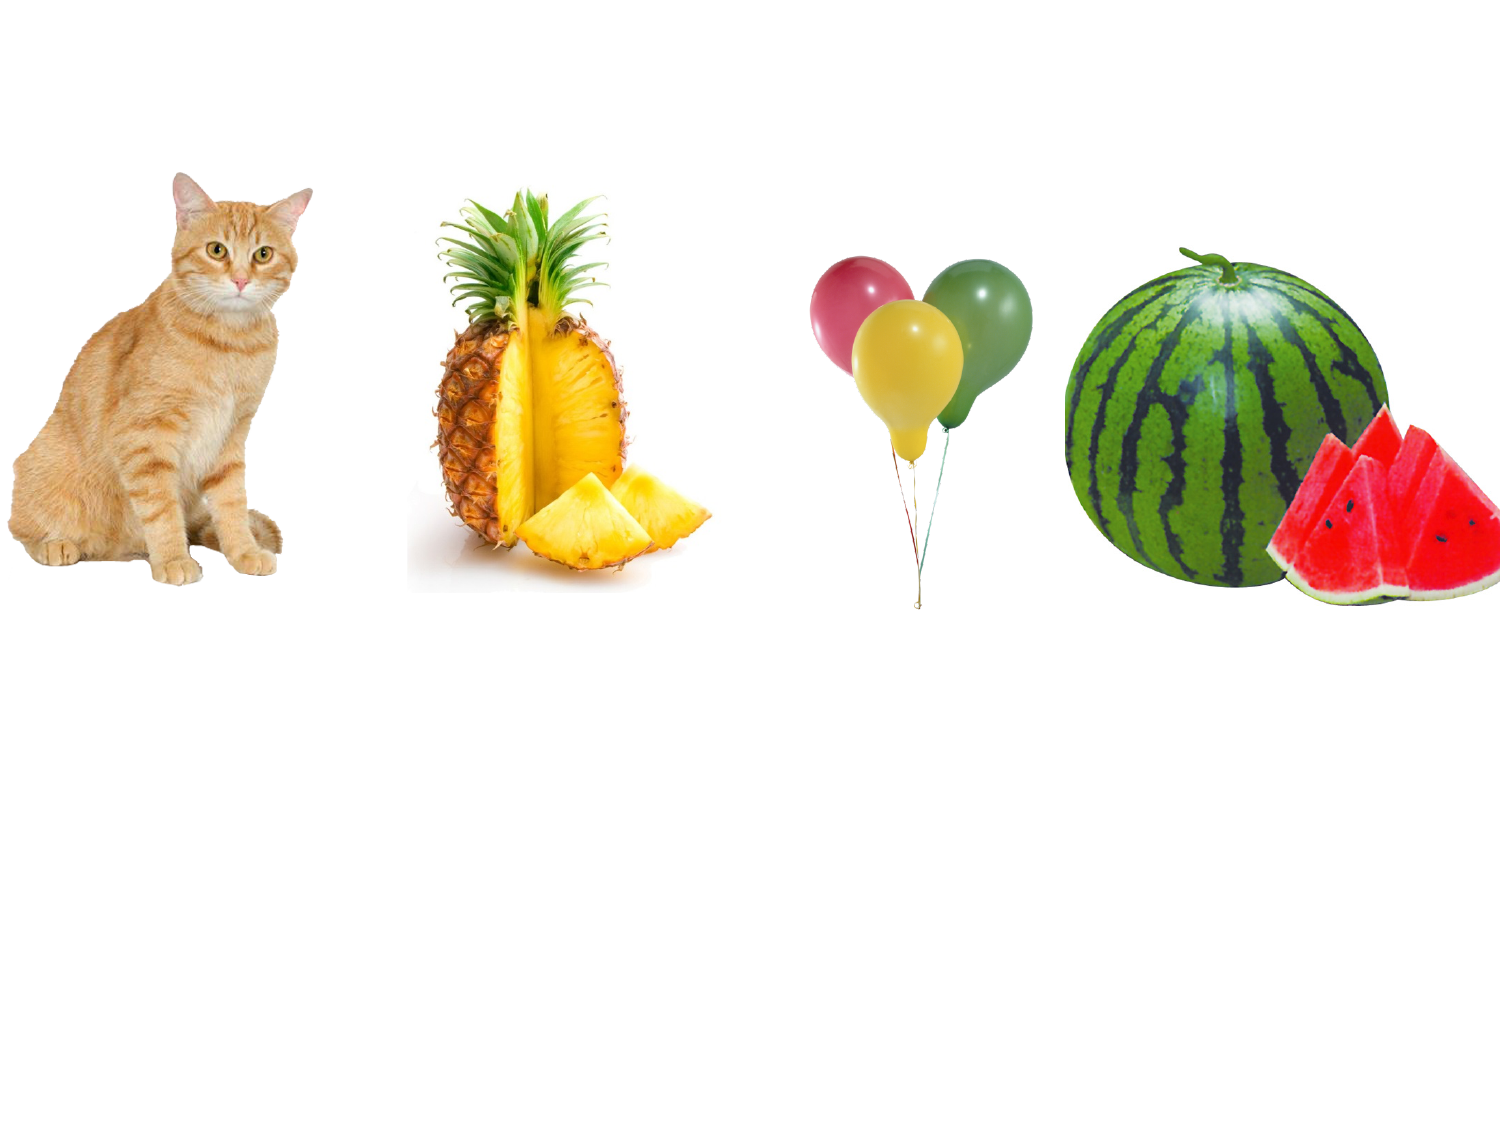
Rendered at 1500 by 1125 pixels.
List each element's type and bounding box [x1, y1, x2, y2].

picture [407, 184, 733, 593]
picture [808, 255, 1033, 610]
picture [1064, 242, 1500, 610]
picture [0, 172, 314, 587]
